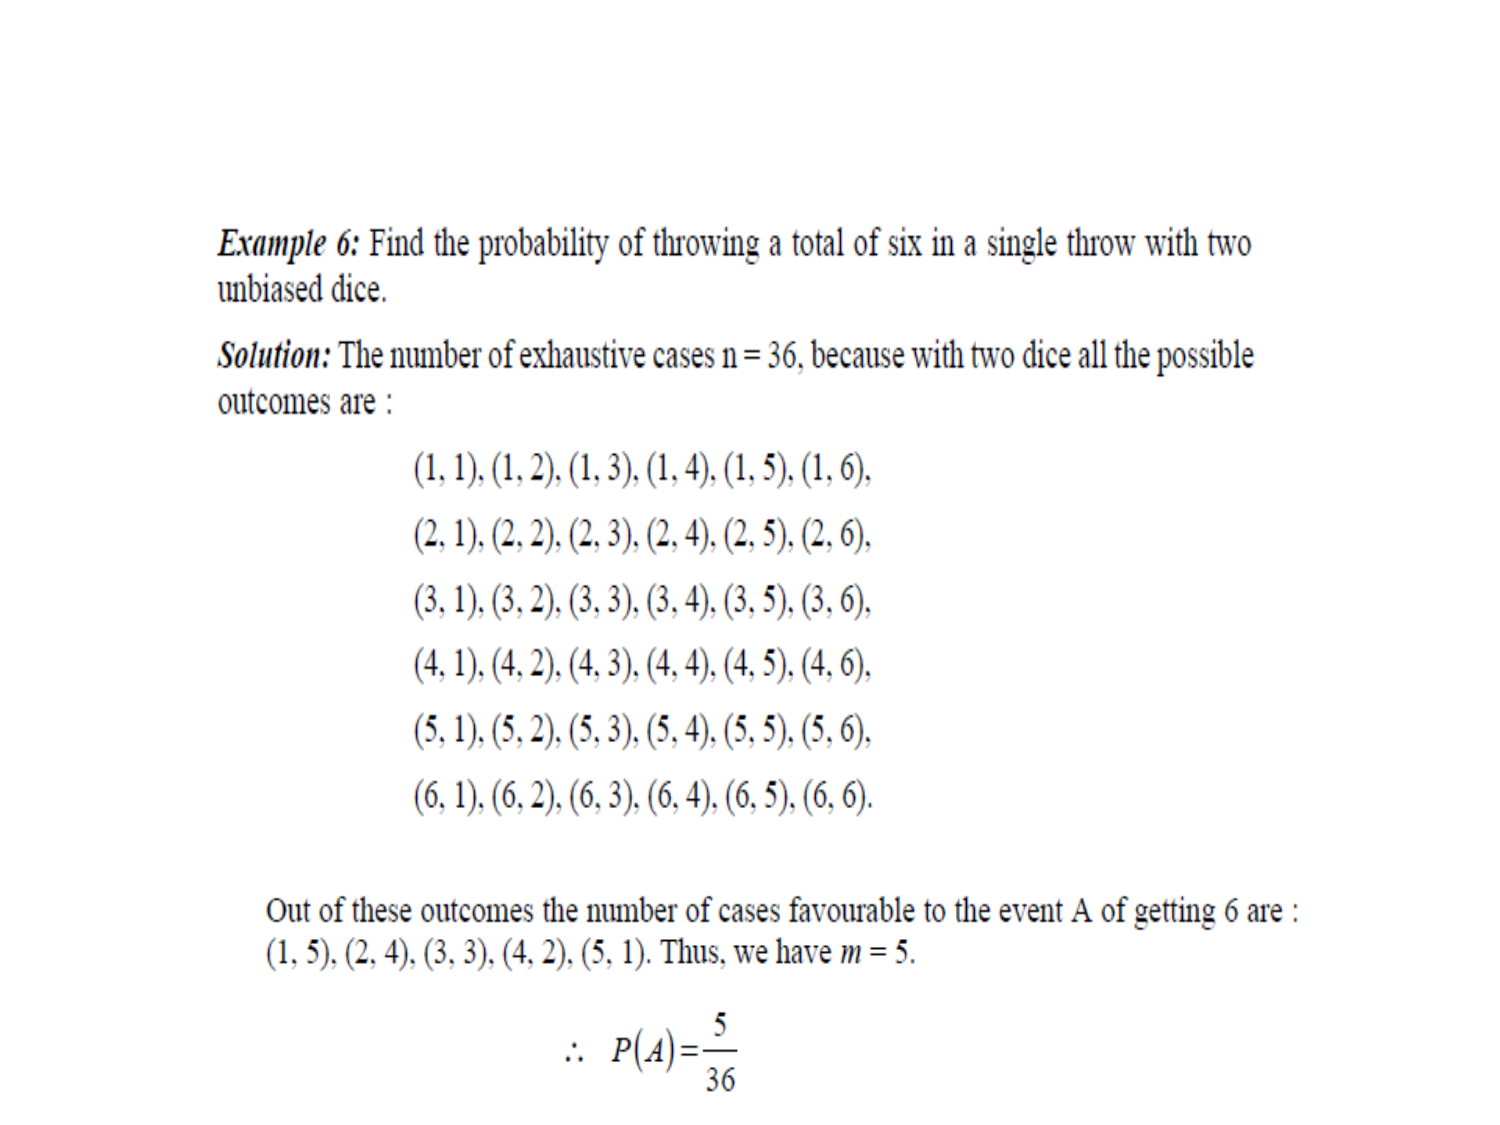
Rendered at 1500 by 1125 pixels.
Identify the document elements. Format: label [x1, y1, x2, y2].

picture [194, 199, 1318, 1125]
